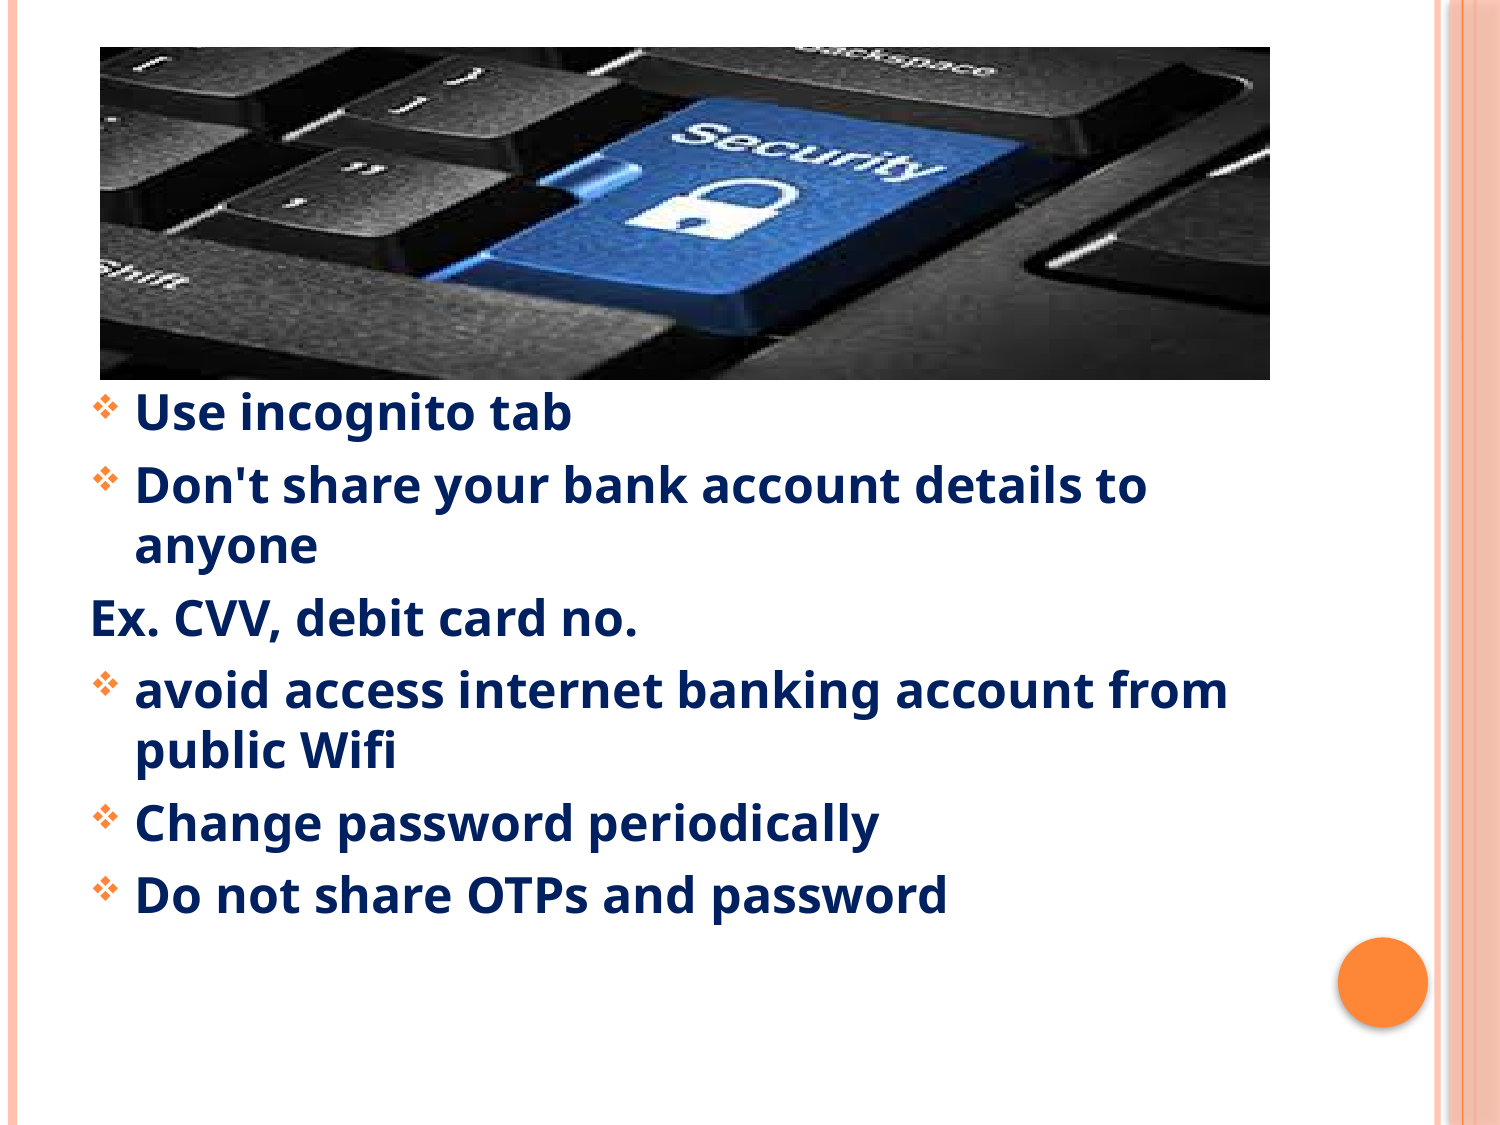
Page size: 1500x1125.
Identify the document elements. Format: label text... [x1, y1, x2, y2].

picture [99, 47, 1271, 381]
list Use incognito tab Don't share your bank account details to anyone Ex. CVV, debit card no. avoid access internet banking account from public Wifi Change password periodically Do not share OTPs and password [75, 373, 1300, 1062]
